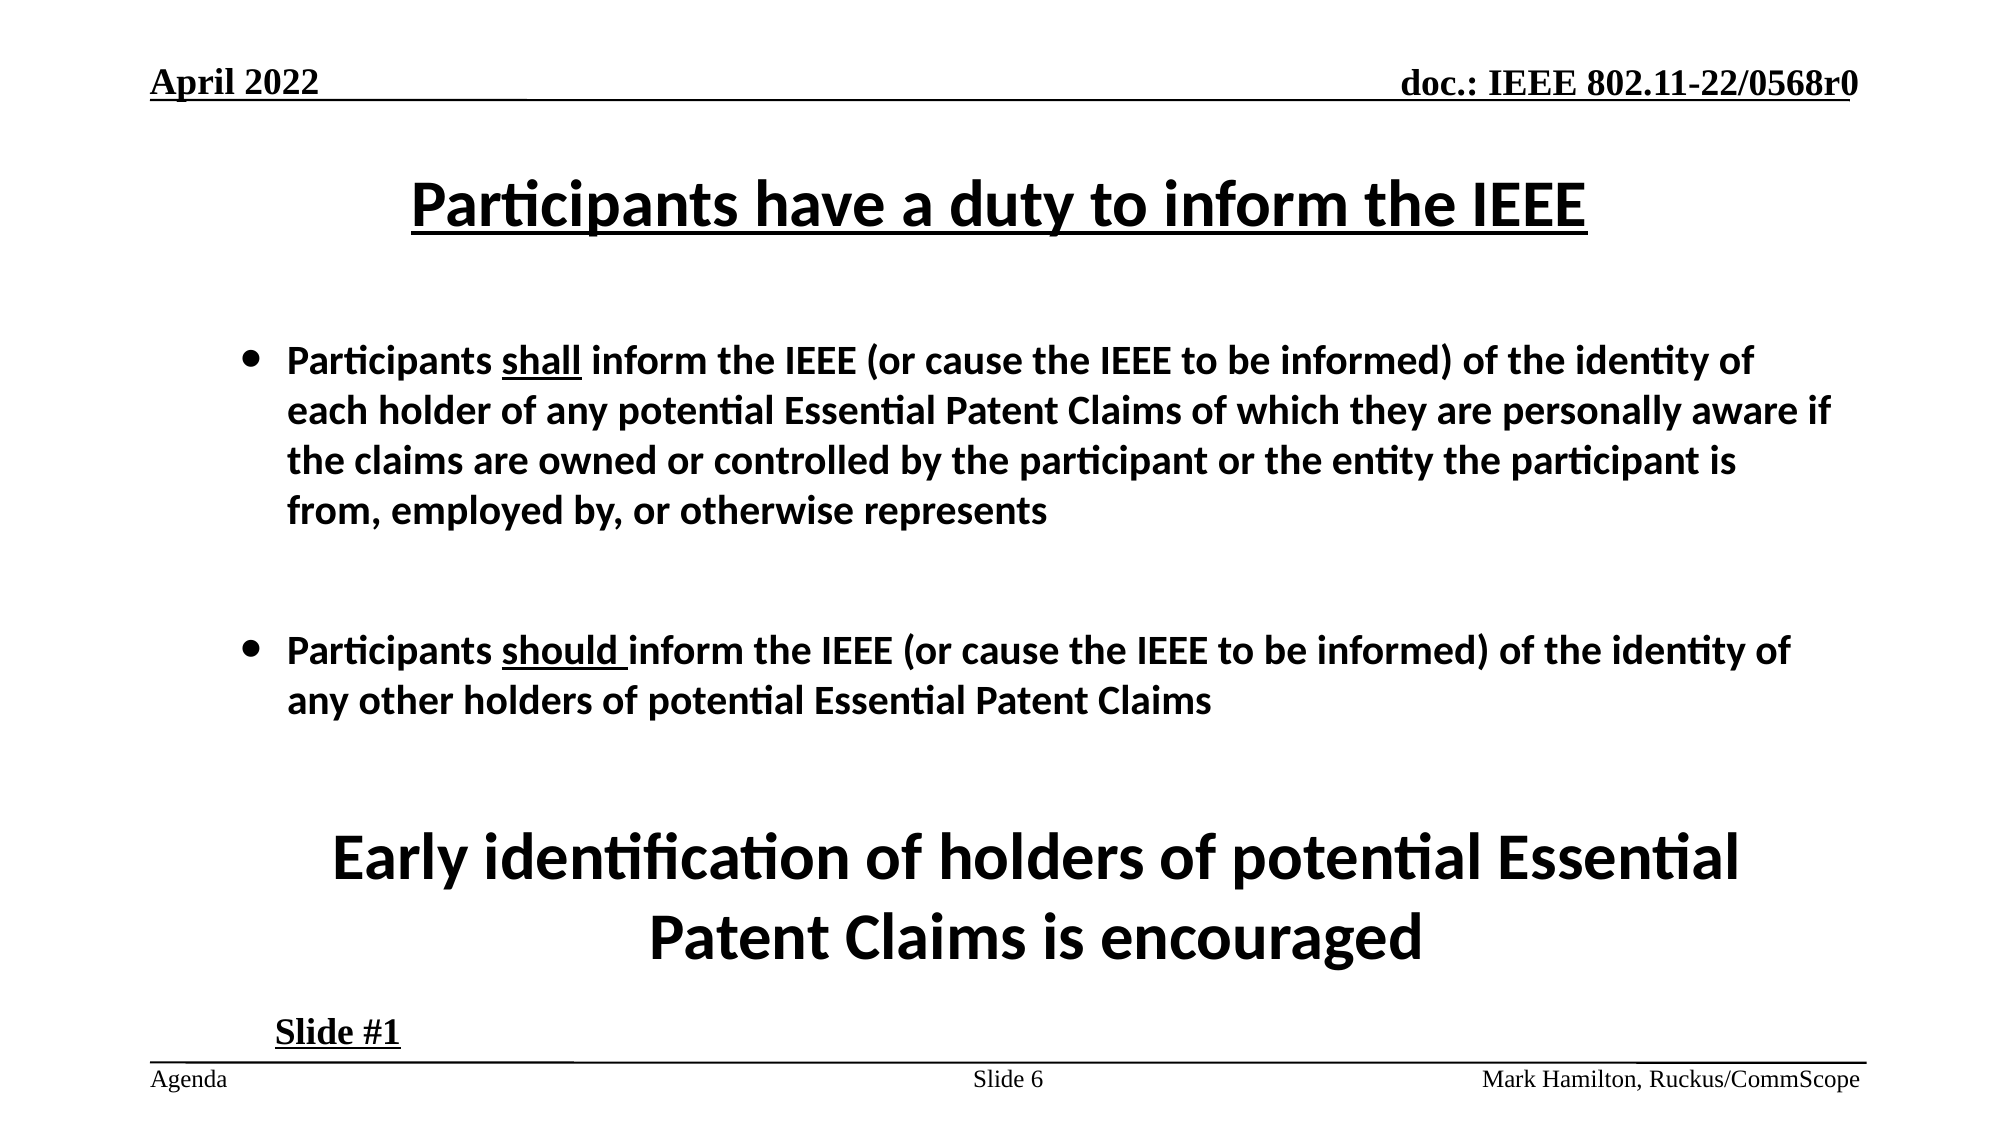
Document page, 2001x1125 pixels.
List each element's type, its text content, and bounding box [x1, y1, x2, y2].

slide_number Slide 6 [950, 1061, 1067, 1123]
title Participants have a duty to inform the IEEE [149, 112, 1850, 288]
text_box Slide #1 [260, 999, 417, 1060]
list Participants shall inform the IEEE (or cause the IEEE to be informed) of the identity of each holder of any potential Essential Patent Claims of which they are personally aware if the claims are owned or controlled by the participant or the entity the participant is from, employed by, or otherwise represents Participants should inform the IEEE (or cause the IEEE to be informed) of the identity of any other holders of potential Essential Patent Claims Early identification of holders of potential Essential Patent Claims is encouraged [149, 324, 1850, 1000]
